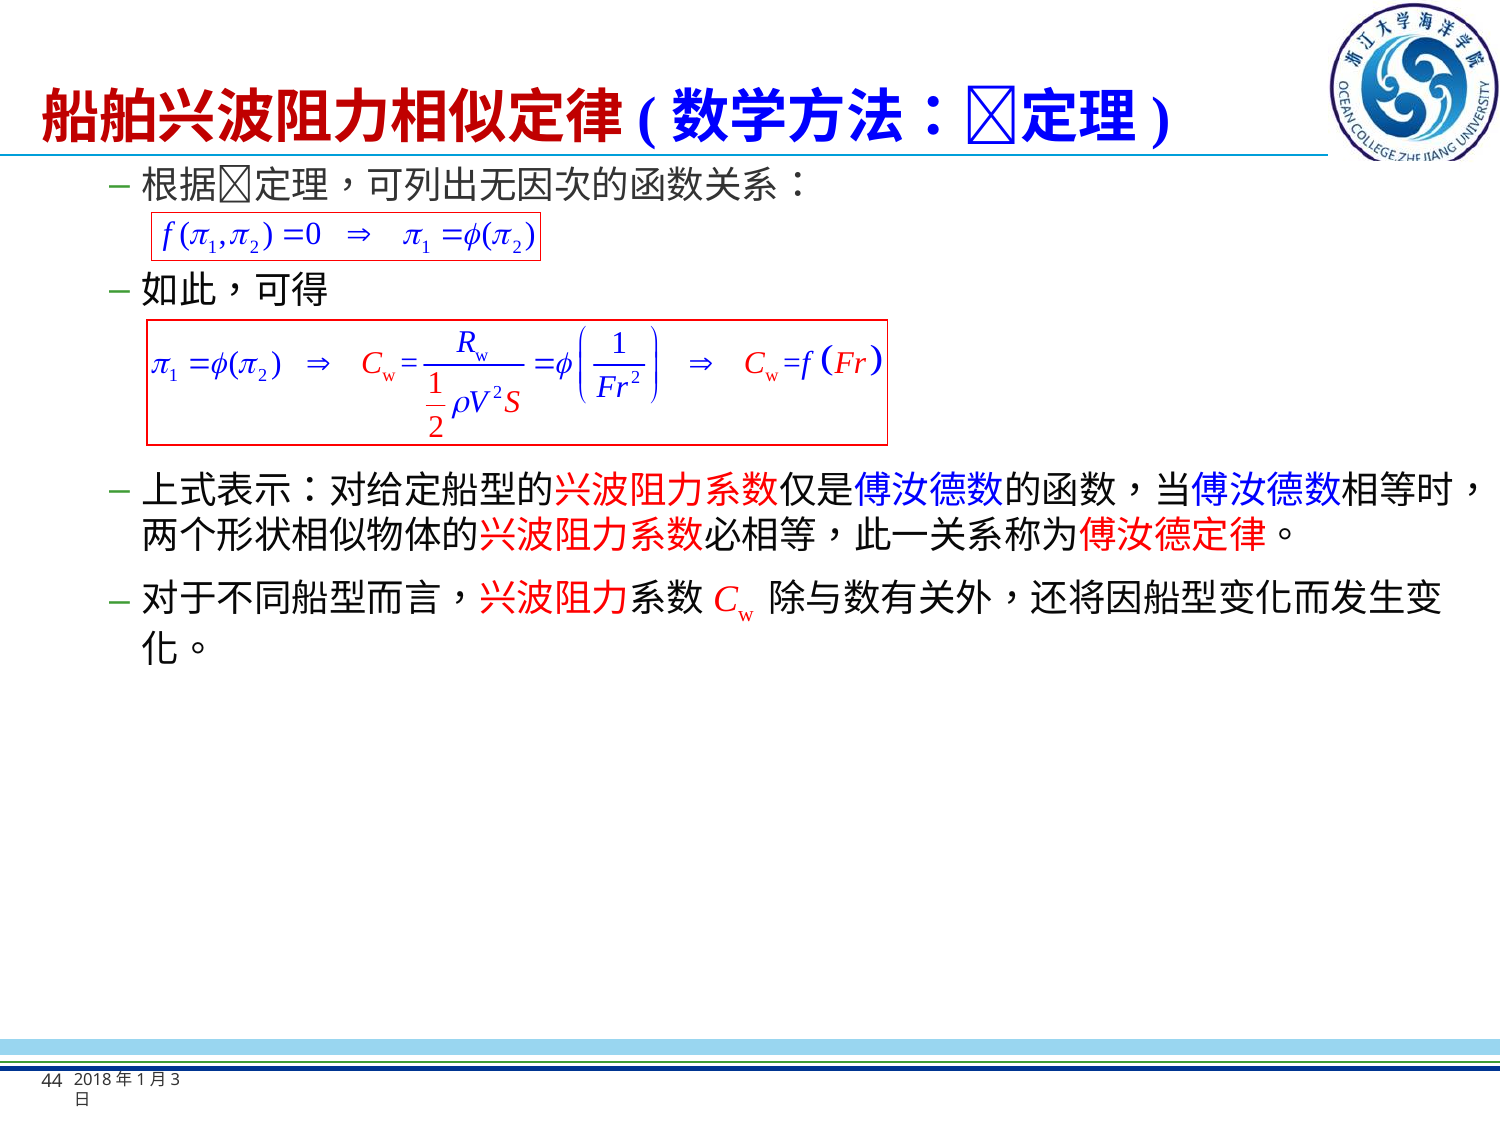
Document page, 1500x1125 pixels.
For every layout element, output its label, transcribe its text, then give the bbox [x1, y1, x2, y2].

slide_number 44 [41, 1069, 77, 1099]
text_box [147, 320, 887, 445]
text_box 上式表示：对给定船型的兴波阻力系数仅是傅汝德数的函数，当傅汝德数相等时，两个形状相似物体的兴波阻力系数必相等，此一关系称为傅汝德定律。 [41, 466, 1459, 563]
text_box [302, 207, 1500, 283]
picture [1328, 0, 1500, 172]
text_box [151, 212, 542, 262]
title 船舶兴波阻力相似定律(数学方法：定理) [41, 39, 1459, 150]
text_box 如此，可得 [41, 265, 1459, 315]
text_box 根据定理，可列出无因次的函数关系： [41, 160, 1459, 208]
